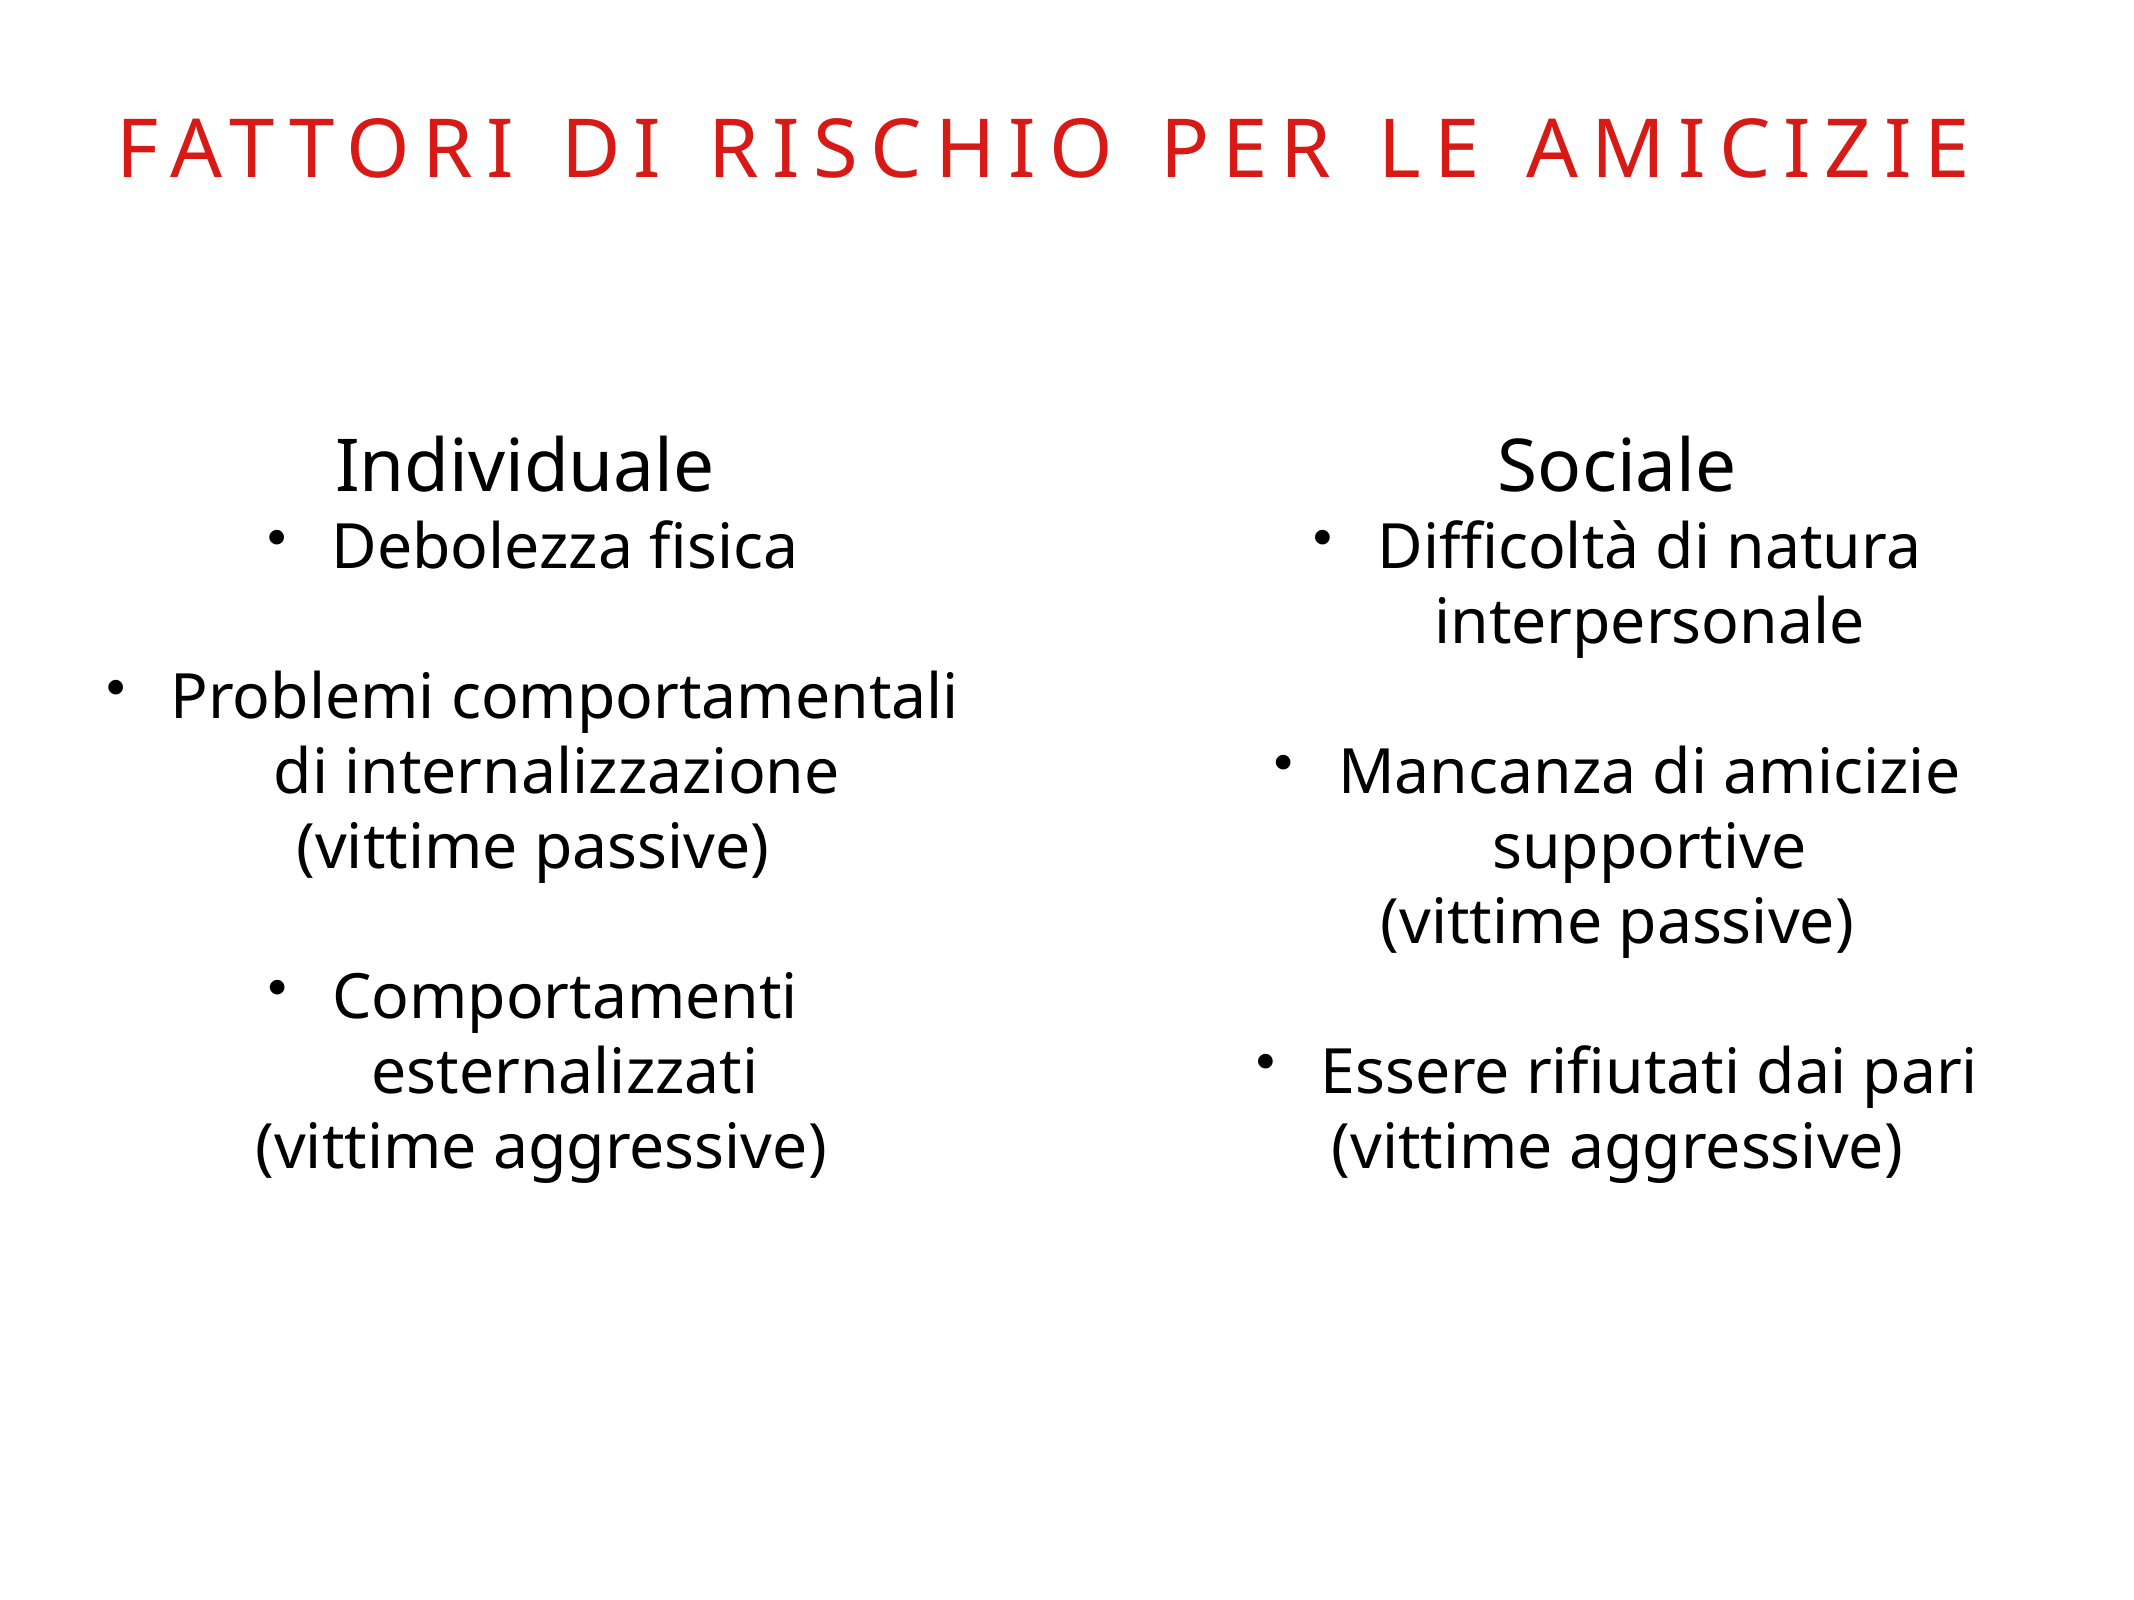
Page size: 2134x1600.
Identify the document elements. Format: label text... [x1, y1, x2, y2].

title Fattori di rischio per le amicizie [107, 86, 2026, 236]
text_box Individuale Debolezza fisica Problemi comportamentali di internalizzazione (vittime passive) Comportamenti esternalizzati (vittime aggressive) [77, 410, 989, 1190]
text_box Sociale Difficoltà di natura interpersonale Mancanza di amicizie supportive (vittime passive) Essere rifiutati dai pari (vittime aggressive) [1126, 410, 2109, 1190]
